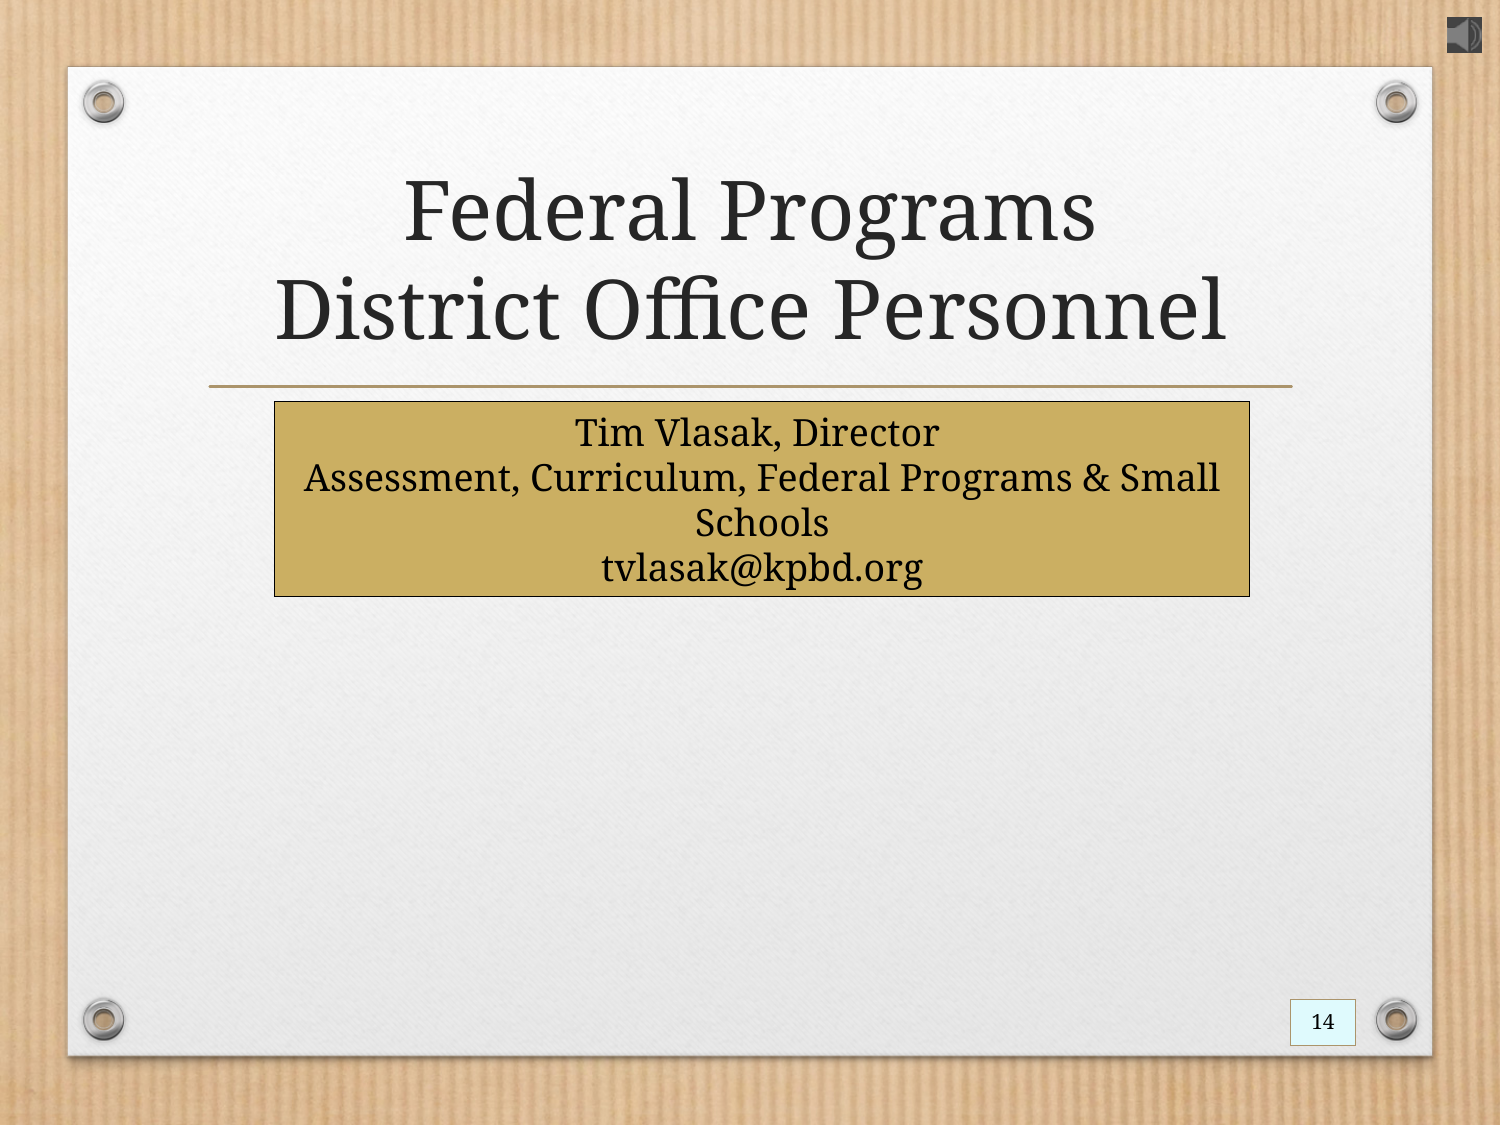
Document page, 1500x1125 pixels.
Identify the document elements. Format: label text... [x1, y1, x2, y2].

title Federal Programs District Office Personnel [193, 150, 1309, 365]
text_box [1445, 16, 1484, 55]
slide_number 14 [1290, 999, 1356, 1046]
text_box Tim Vlasak, Director Assessment, Curriculum, Federal Programs & Small Schools tvlasak@kpbd.org [274, 401, 1250, 597]
picture [0, 0, 1500, 1125]
